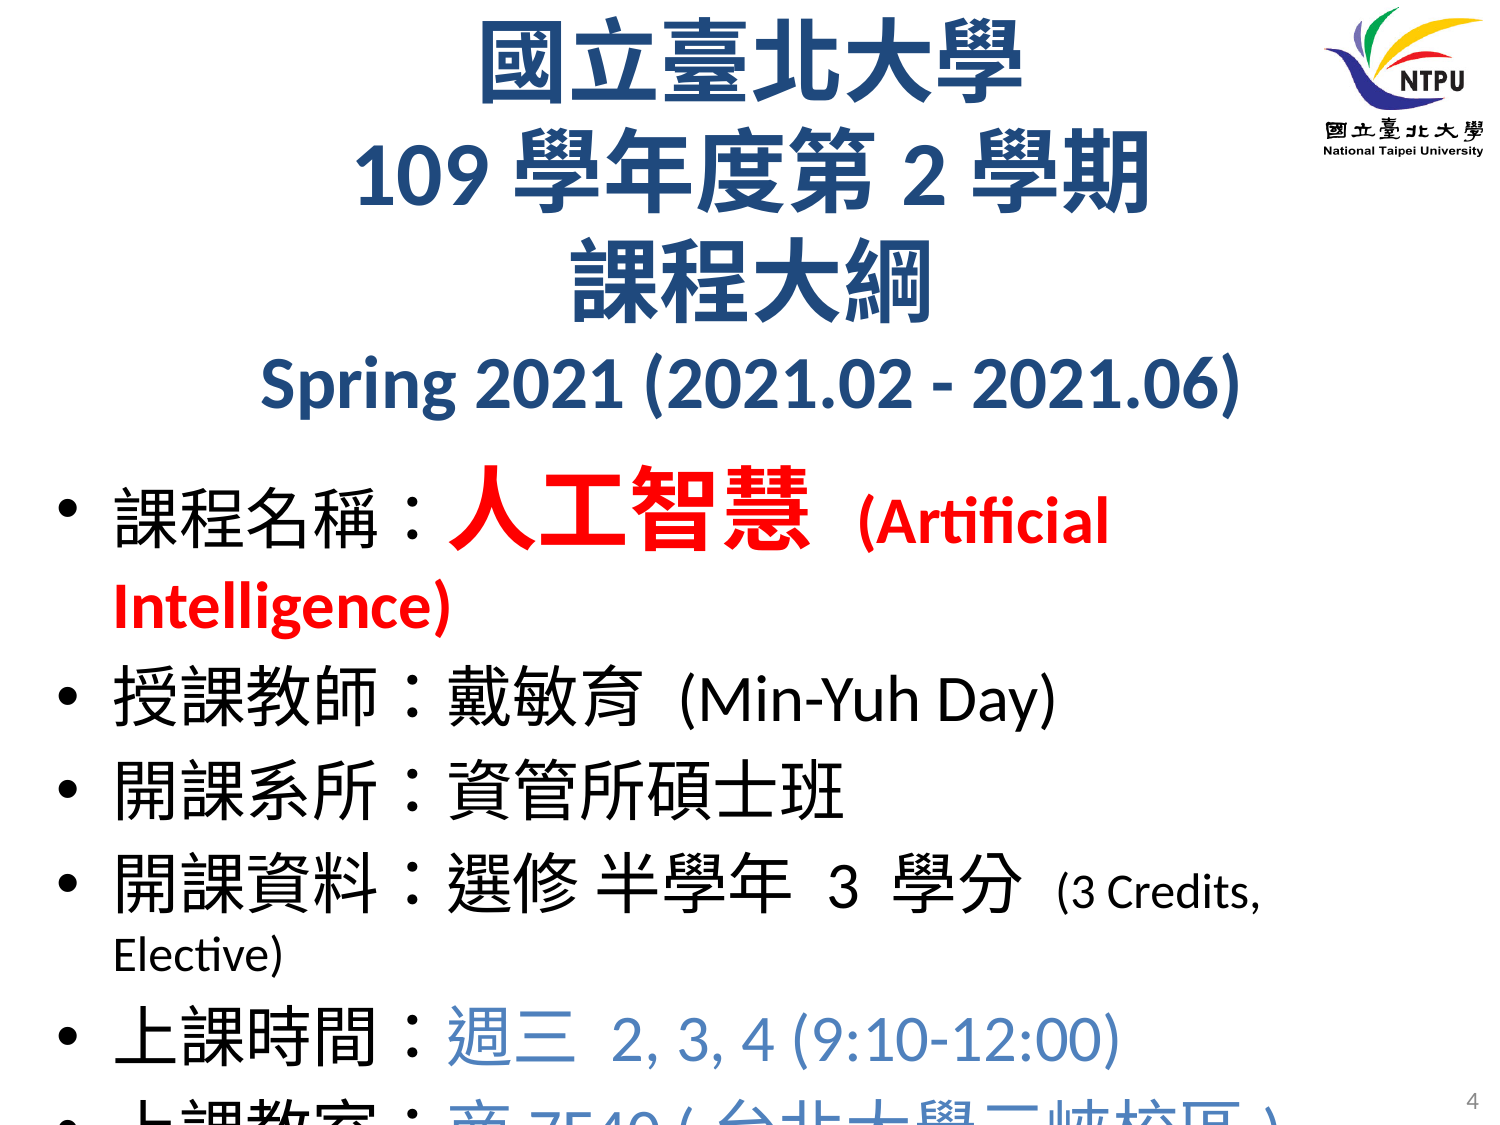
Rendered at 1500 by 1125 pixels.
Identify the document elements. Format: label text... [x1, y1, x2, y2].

picture [1324, 6, 1483, 110]
slide_number 4 [1144, 1069, 1495, 1125]
list 課程名稱：人工智慧 (Artificial Intelligence) 授課教師：戴敏育 (Min-Yuh Day) 開課系所：資管所碩士班 開課資料：選修 半學年 3 學分 (3 Credits, Elective) 上課時間：週三 2, 3, 4 (9:10-12:00) 上課教室：商7F40 (台北大學三峽校區) [41, 444, 1459, 1094]
picture [1324, 117, 1483, 157]
title 國立臺北大學 109學年度第2學期 課程大綱 Spring 2021 (2021.02 - 2021.06) [76, 19, 1427, 409]
